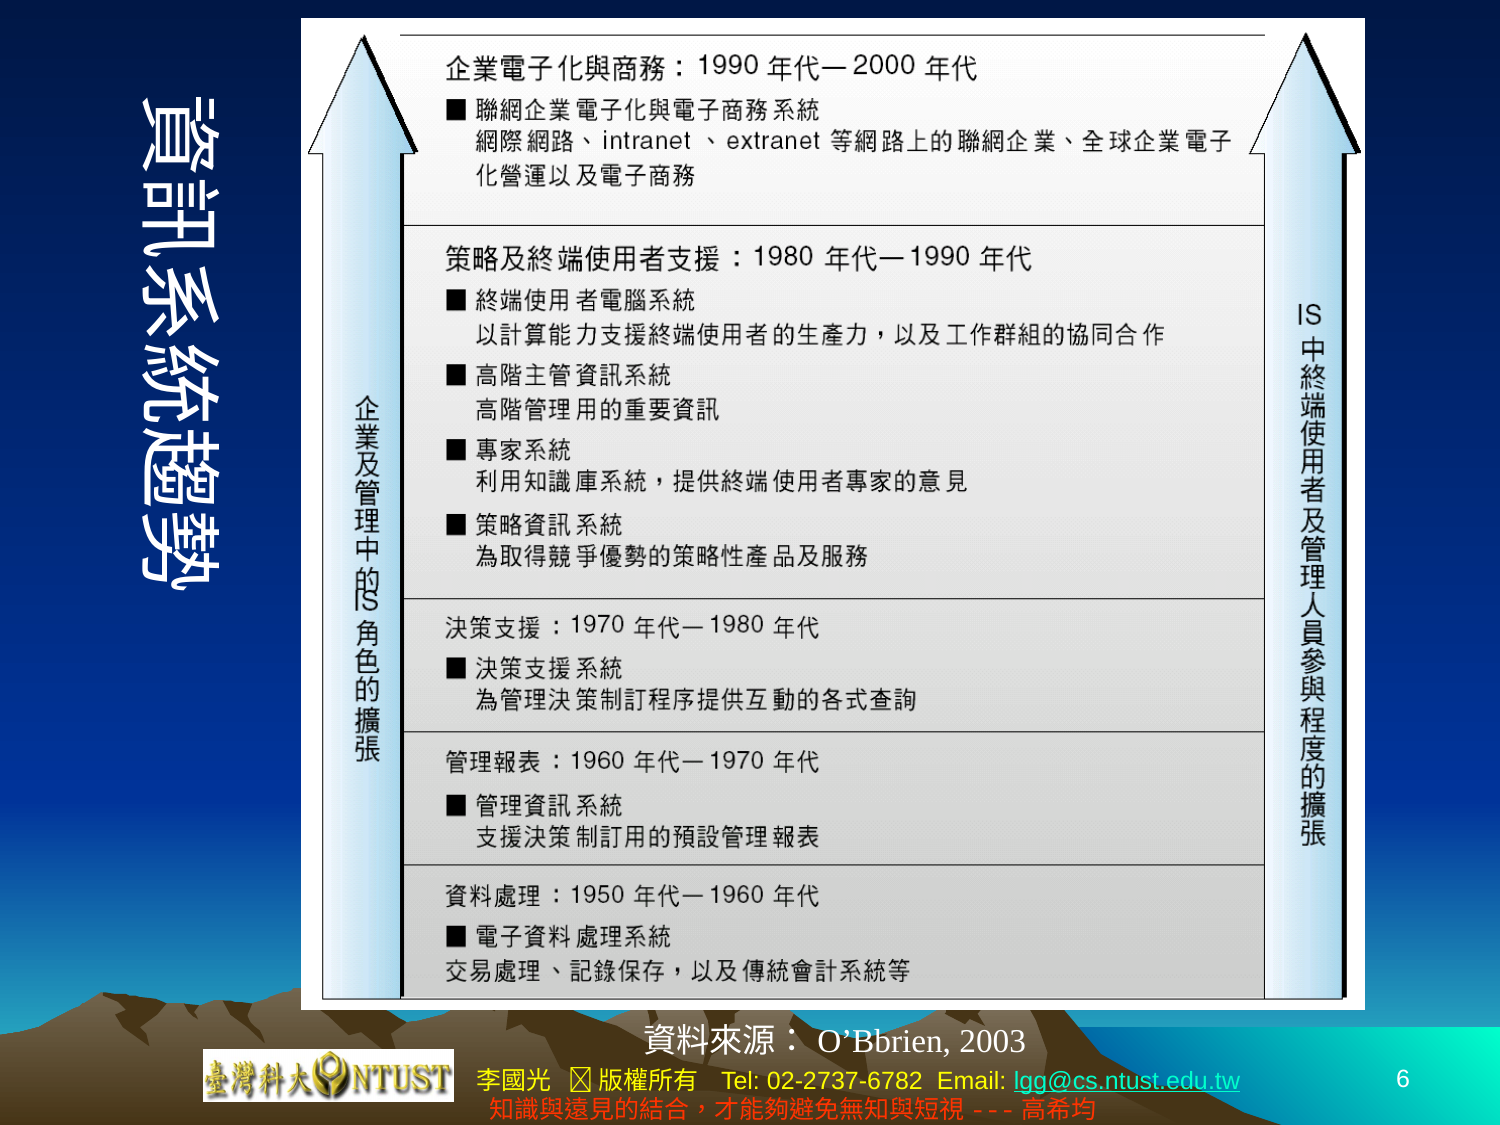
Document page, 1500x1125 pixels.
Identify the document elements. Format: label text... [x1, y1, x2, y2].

text_box 資料來源：O’Bbrien, 2003 [628, 1018, 1042, 1067]
picture [203, 1049, 454, 1102]
text_box 資訊系統趨勢 [110, 78, 241, 681]
slide_number 6 [1074, 1024, 1426, 1101]
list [300, 18, 1365, 1010]
